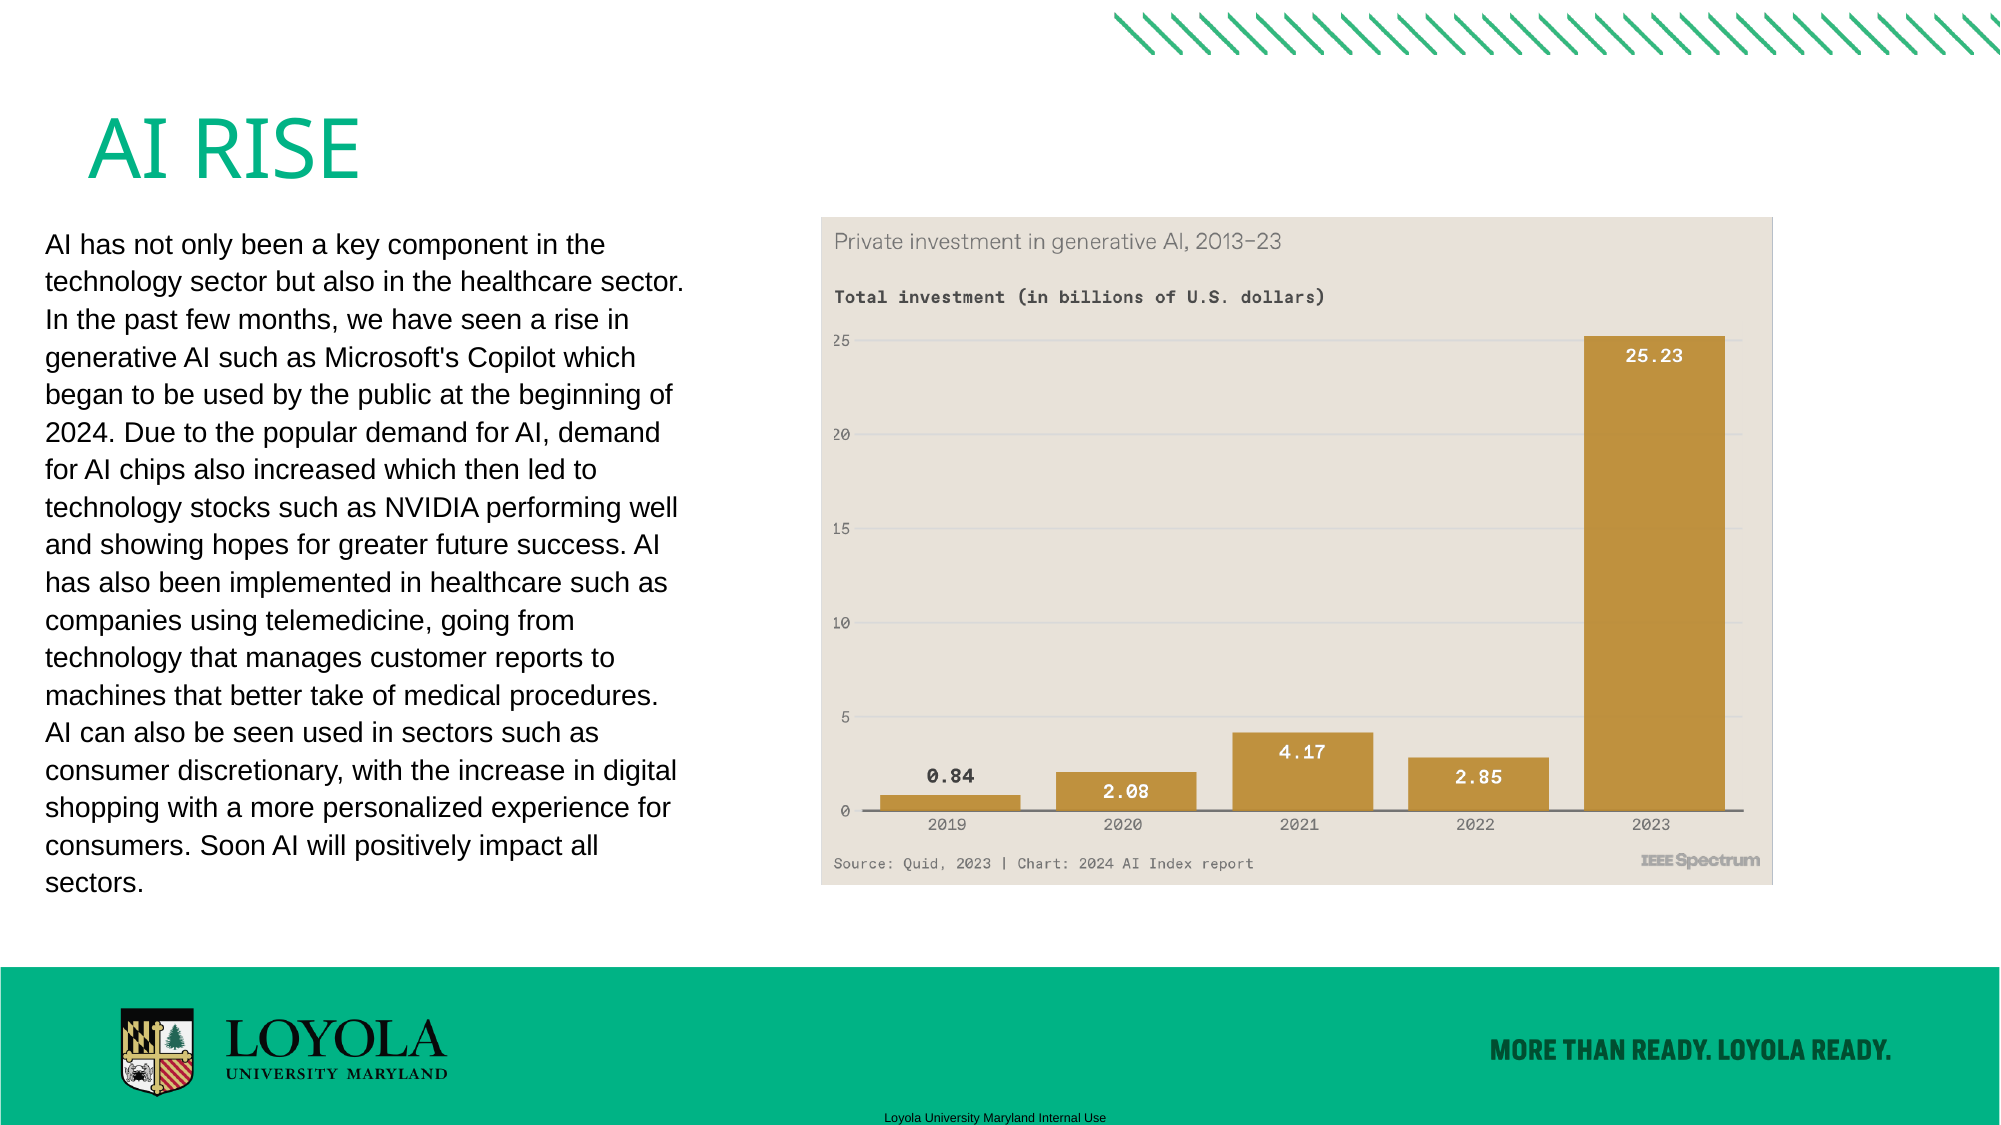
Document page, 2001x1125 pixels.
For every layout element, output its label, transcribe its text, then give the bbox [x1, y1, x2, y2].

list AI has not only been a key component in the technology sector but also in the healthcare sector. In the past few months, we have seen a rise in generative AI such as Microsoft's Copilot which began to be used by the public at the beginning of 2024. Due to the popular demand for AI, demand for AI chips also increased which then led to technology stocks such as NVIDIA performing well and showing hopes for greater future success. AI has also been implemented in healthcare such as companies using telemedicine, going from technology that manages customer reports to machines that better take of medical procedures. AI can also be seen used in sectors such as consumer discretionary, with the increase in digital shopping with a more personalized experience for consumers. Soon AI will positively impact all sectors. [36, 214, 700, 930]
picture [819, 201, 1780, 900]
title AI rise [80, 0, 1882, 203]
picture [0, 966, 2000, 1125]
picture [1882, 1, 2000, 55]
